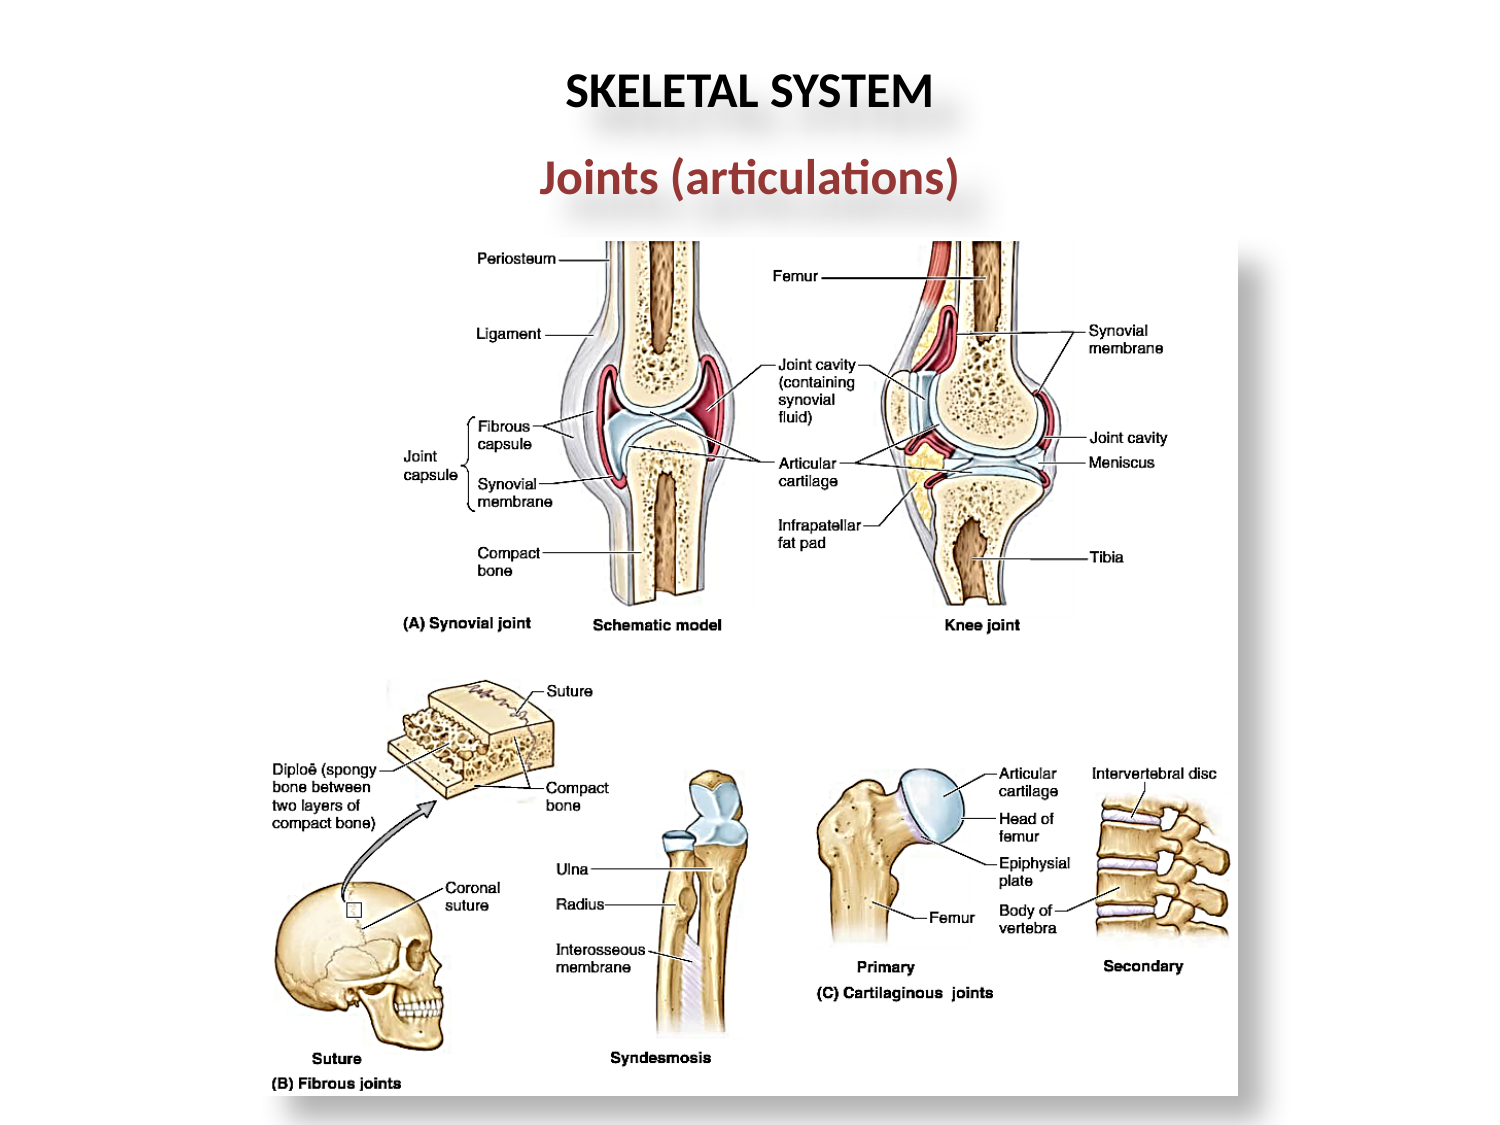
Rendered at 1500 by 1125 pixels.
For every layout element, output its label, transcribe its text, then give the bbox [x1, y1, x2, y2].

text_box Joints (articulations) [524, 170, 976, 213]
text_box SKELETAL SYSTEM [195, 49, 1305, 125]
picture [262, 237, 1238, 1096]
